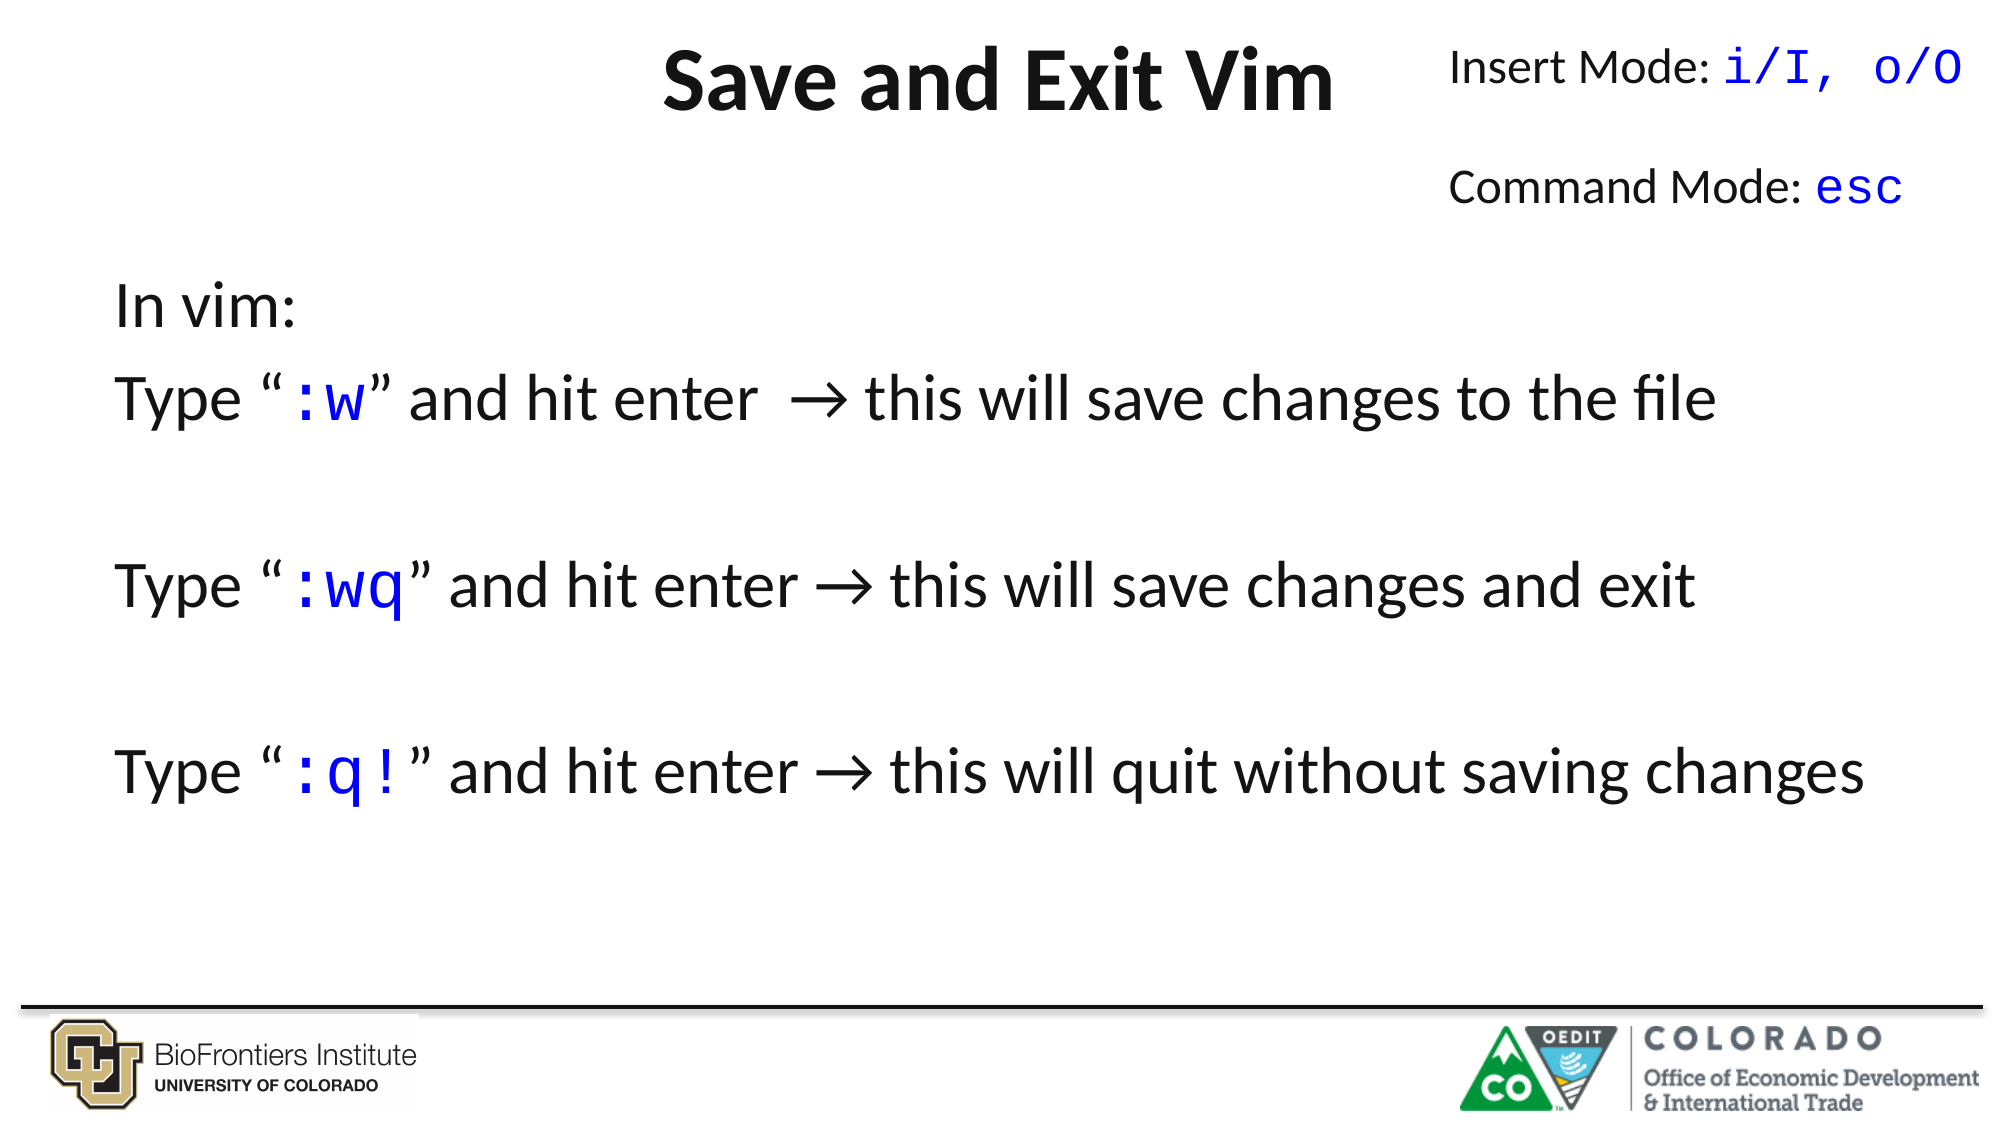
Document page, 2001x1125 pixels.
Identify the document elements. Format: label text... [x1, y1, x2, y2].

list In vim: Type “:w” and hit enter → this will save changes to the file Type “:wq” and hit enter → this will save changes and exit Type “:q!” and hit enter → this will quit without saving changes [99, 252, 1977, 865]
picture [50, 1014, 419, 1113]
text_box Insert Mode: i/I, o/O Command Mode: esc [1433, 26, 2000, 223]
title Save and Exit Vim [99, 1, 1900, 146]
picture [1460, 1026, 1979, 1111]
